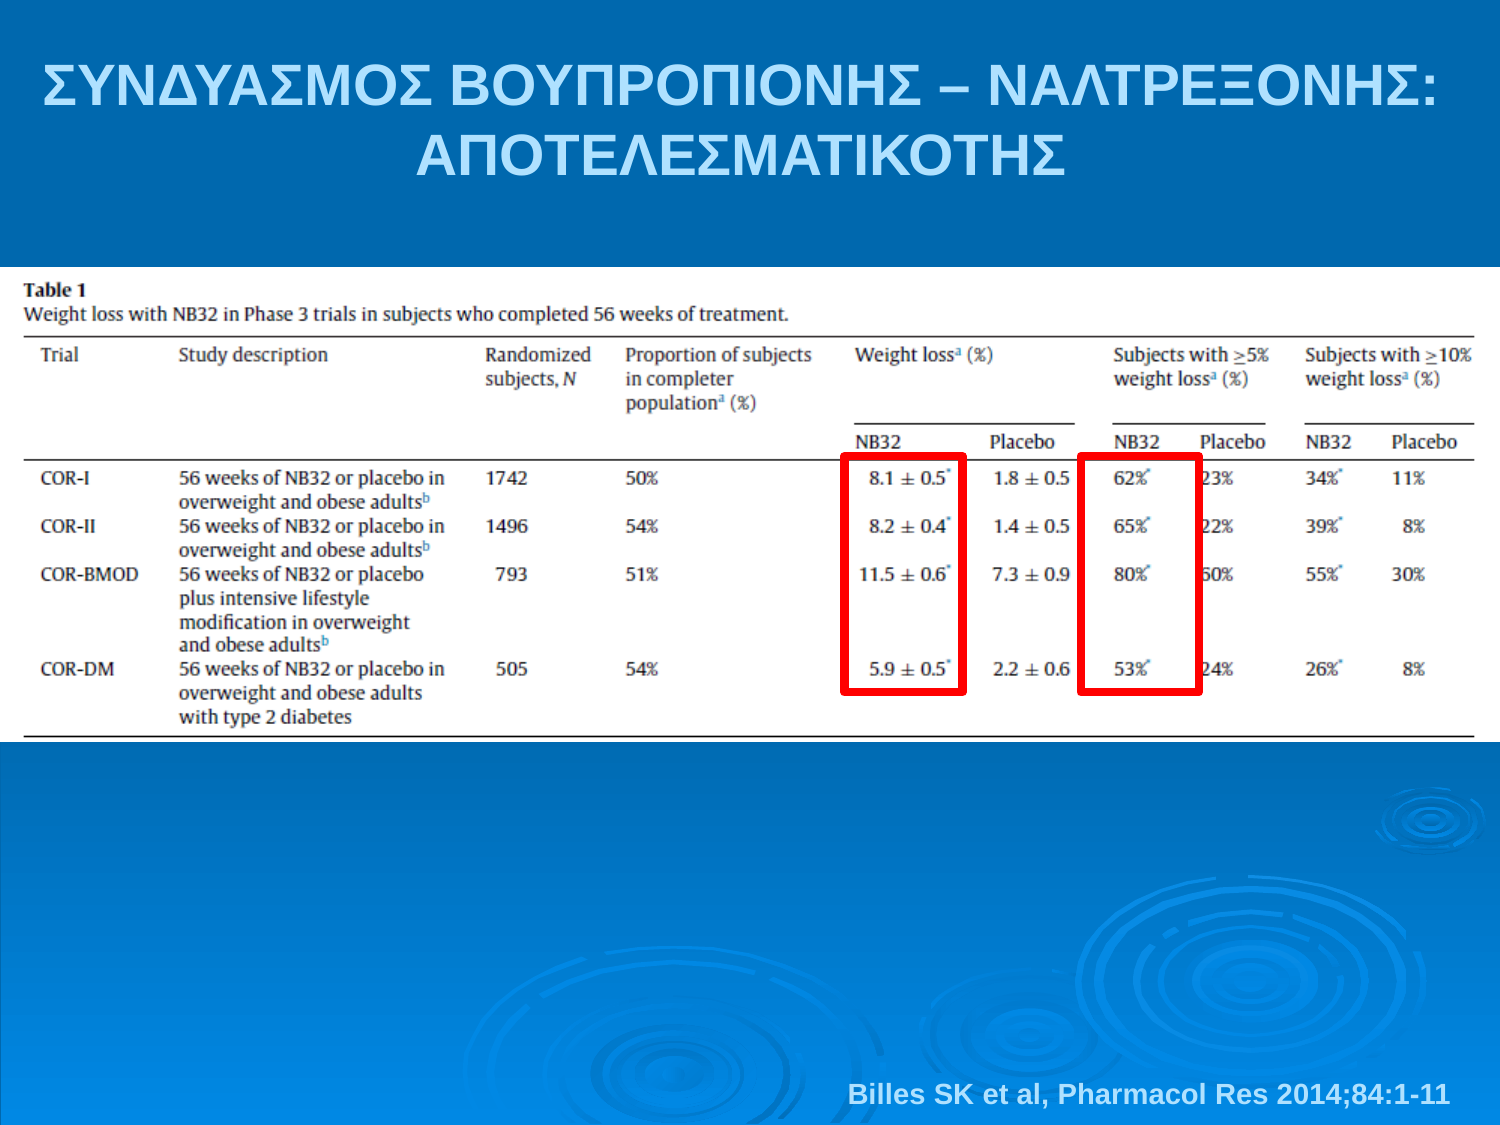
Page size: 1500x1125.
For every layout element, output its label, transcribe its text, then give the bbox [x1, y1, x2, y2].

text_box ΣΥΝΔΥΑΣΜΟΣ ΒΟΥΠΡΟΠΙΟΝΗΣ – ΝΑΛΤΡΕΞΟΝΗΣ: ΑΠΟΤΕΛΕΣΜΑΤΙΚΟΤΗΣ [0, 39, 1483, 195]
picture [0, 266, 1500, 742]
text_box Billes SK et al, Pharmacol Res 2014;84:1-11 [832, 1067, 1483, 1118]
